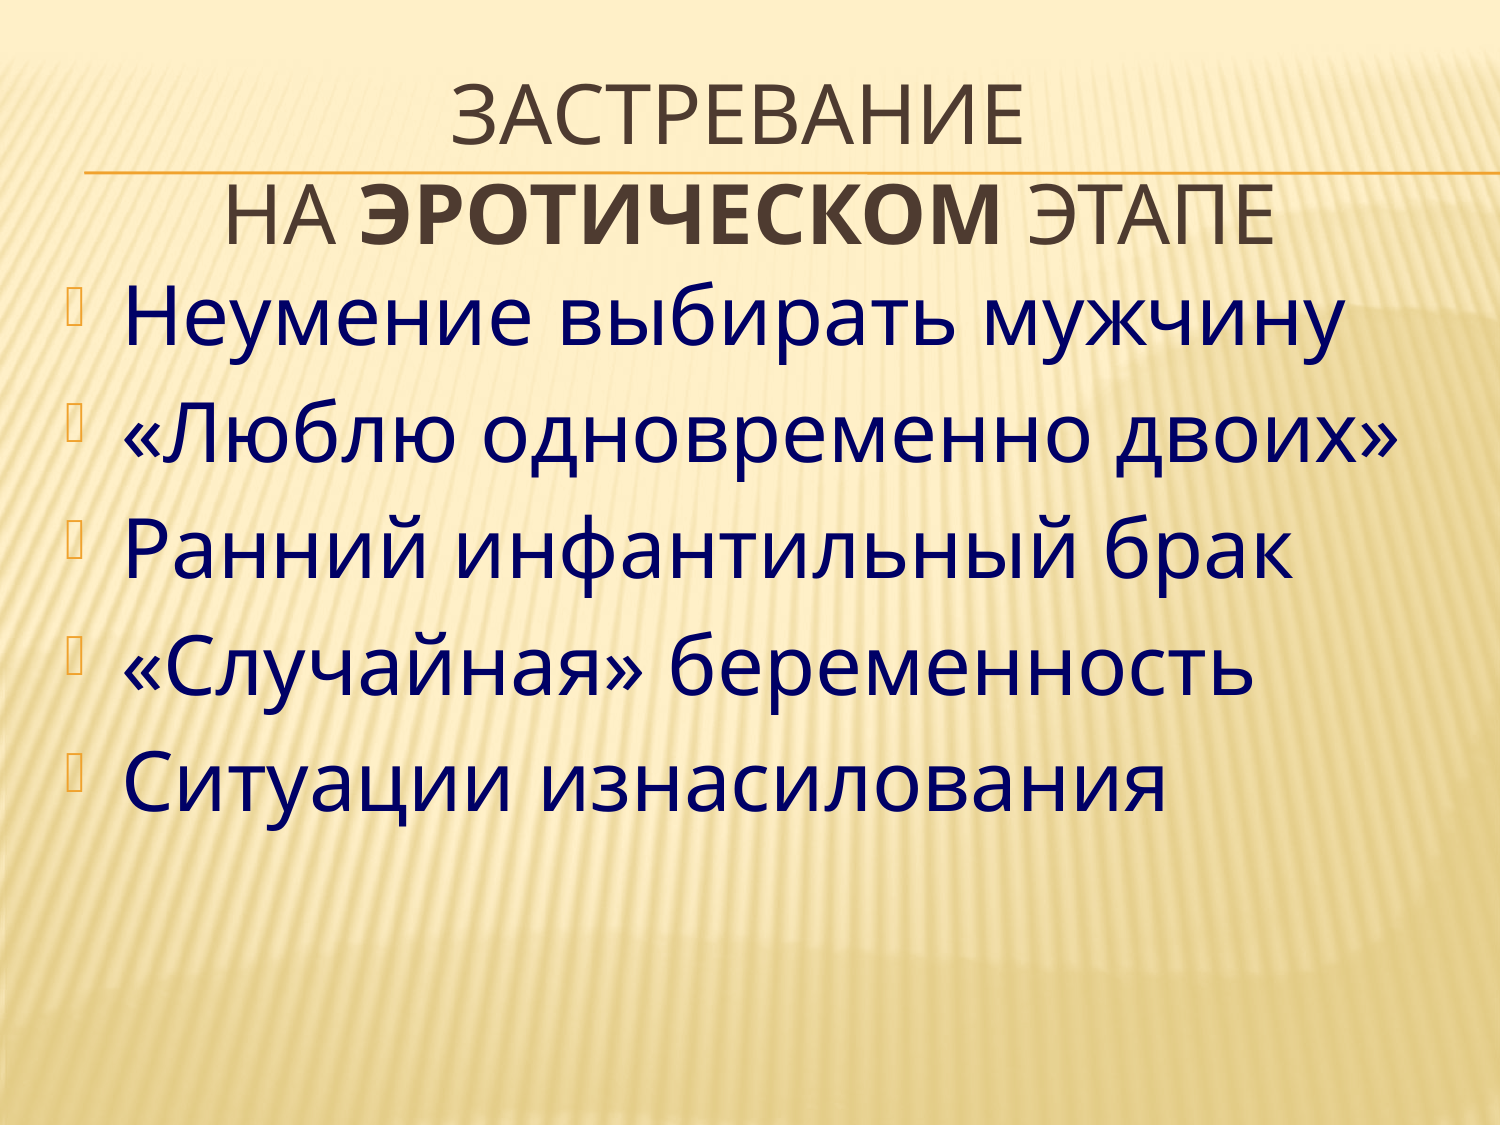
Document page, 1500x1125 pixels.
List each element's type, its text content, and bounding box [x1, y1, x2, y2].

title Застревание на эротическом этапе [75, 19, 1425, 254]
list Неумение выбирать мужчину «Люблю одновременно двоих» Ранний инфантильный брак «Случайная» беременность Ситуации изнасилования [50, 254, 1475, 998]
